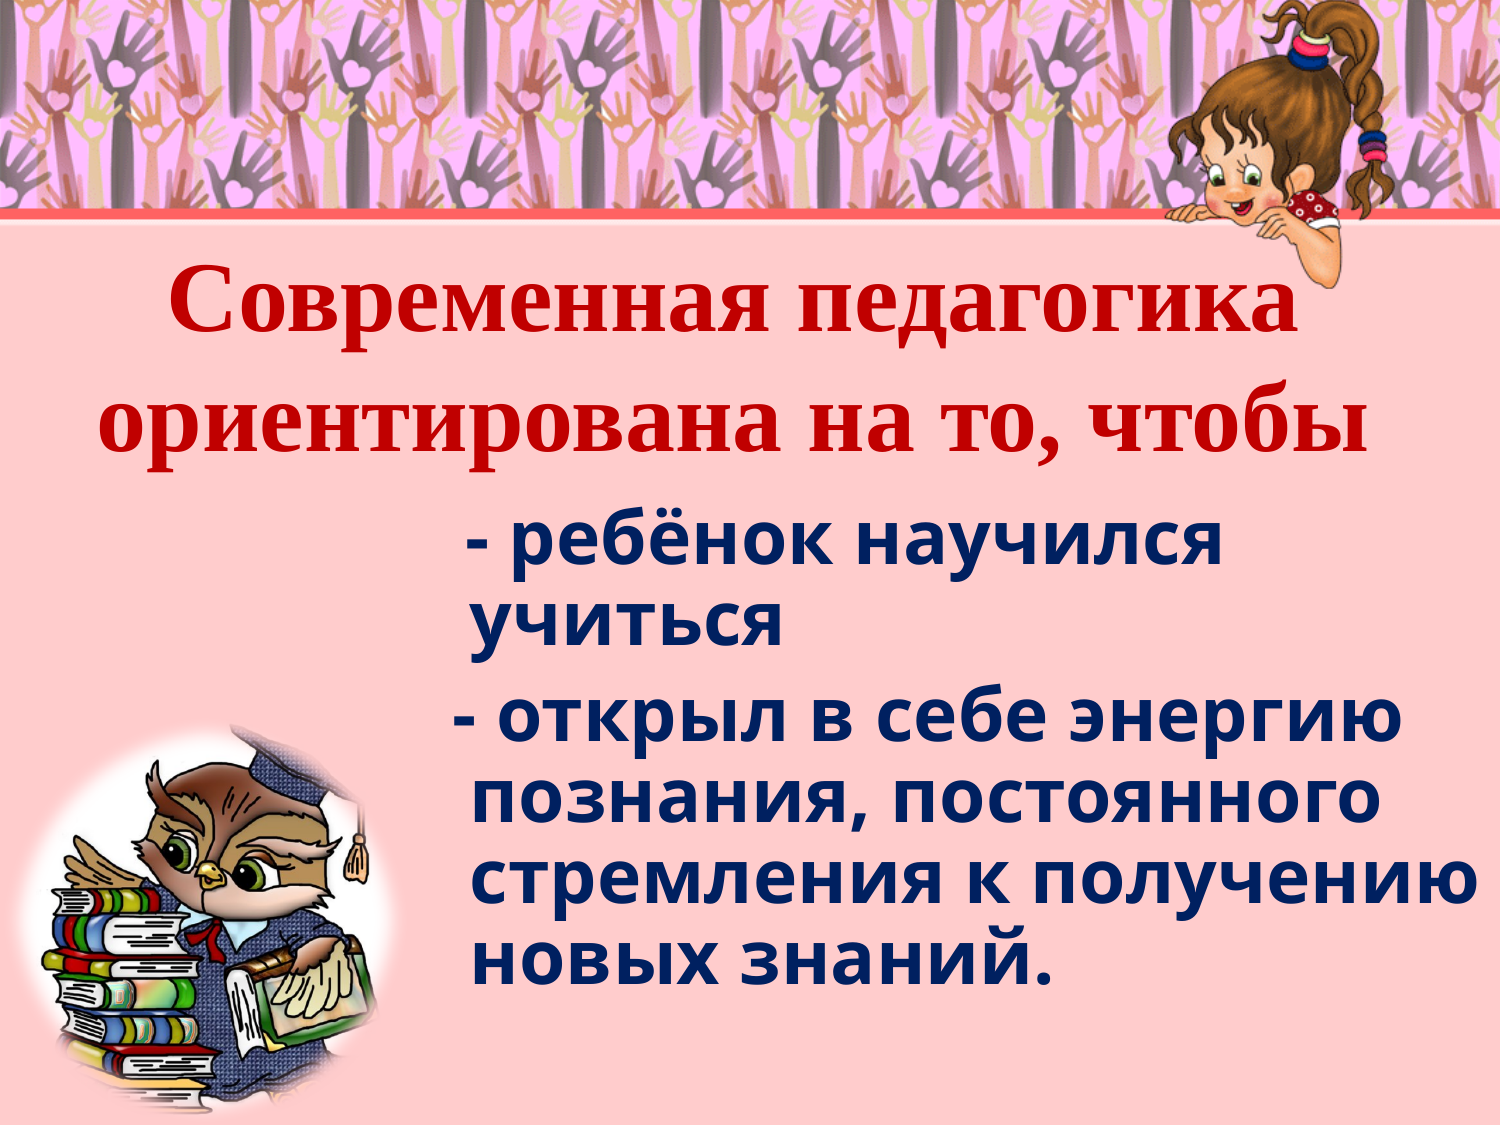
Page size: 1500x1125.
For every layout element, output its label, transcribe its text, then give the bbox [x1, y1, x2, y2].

title Современная педагогика ориентирована на то, чтобы [58, 257, 1409, 446]
picture [0, 0, 1500, 1125]
list - ребёнок научился учиться - открыл в себе энергию познания, постоянного стремления к получению новых знаний. [398, 491, 1500, 1059]
